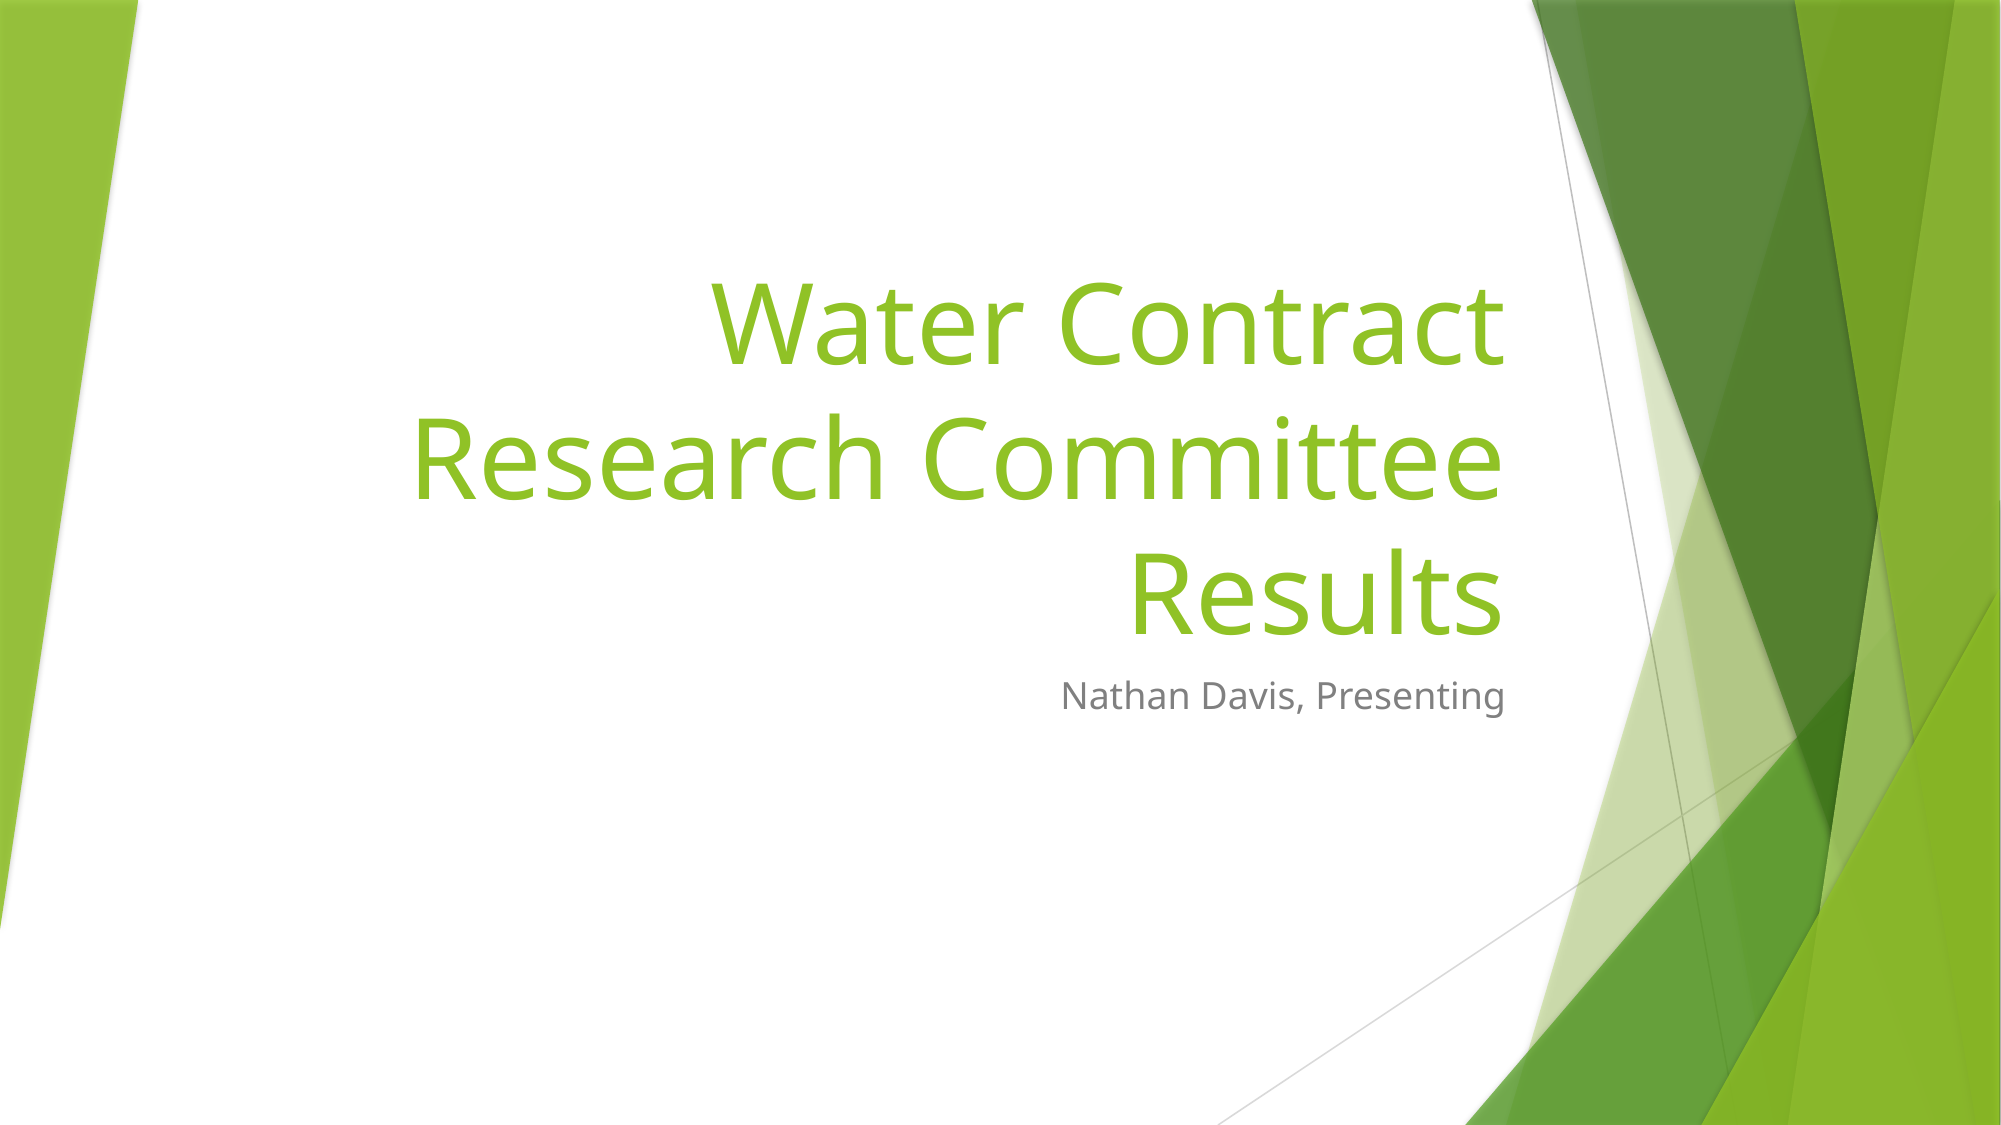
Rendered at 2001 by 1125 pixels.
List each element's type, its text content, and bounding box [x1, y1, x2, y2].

subtitle Nathan Davis, Presenting [247, 664, 1522, 845]
title Water Contract Research Committee Results [247, 394, 1522, 664]
